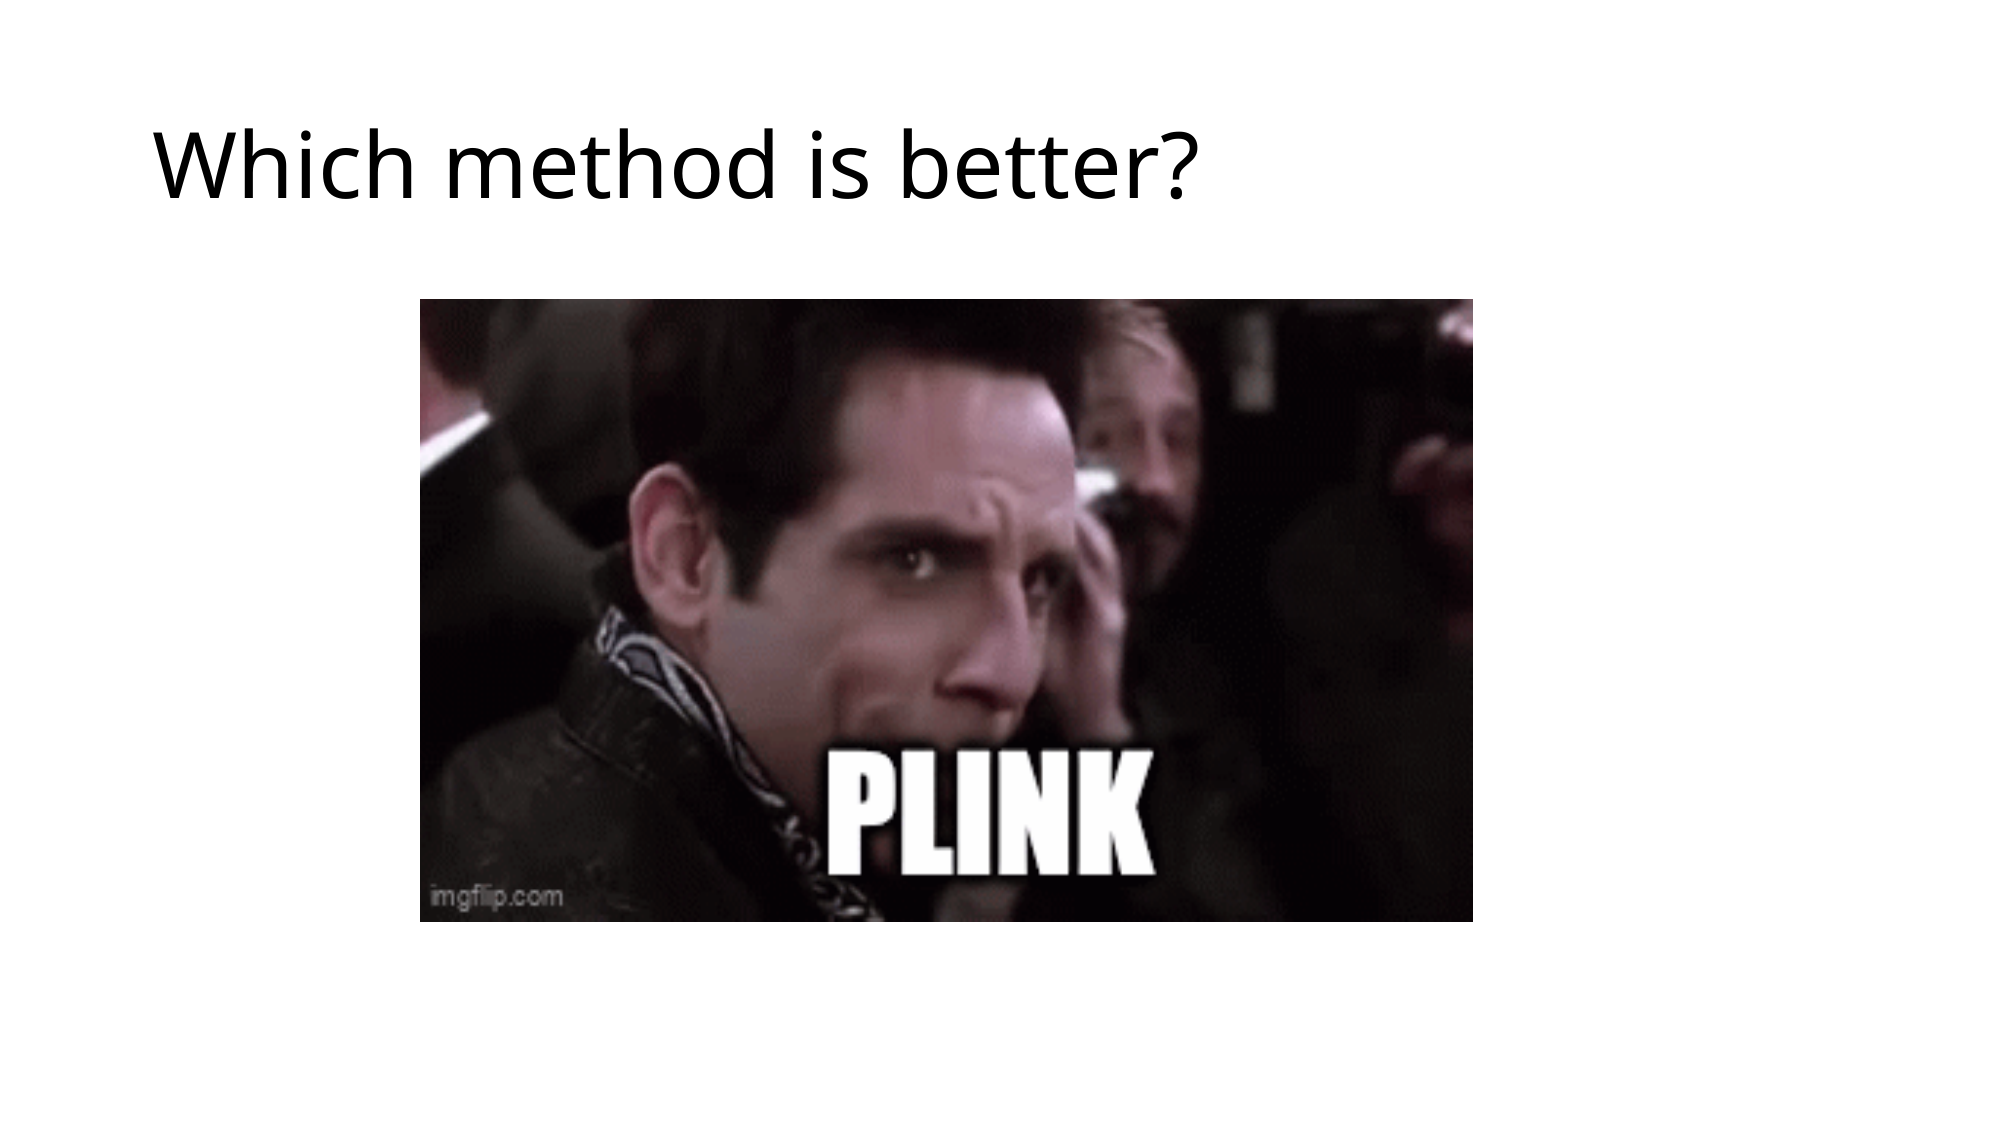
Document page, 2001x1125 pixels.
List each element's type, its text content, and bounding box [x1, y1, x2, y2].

picture [420, 299, 1473, 922]
title Which method is better? [137, 59, 1863, 278]
